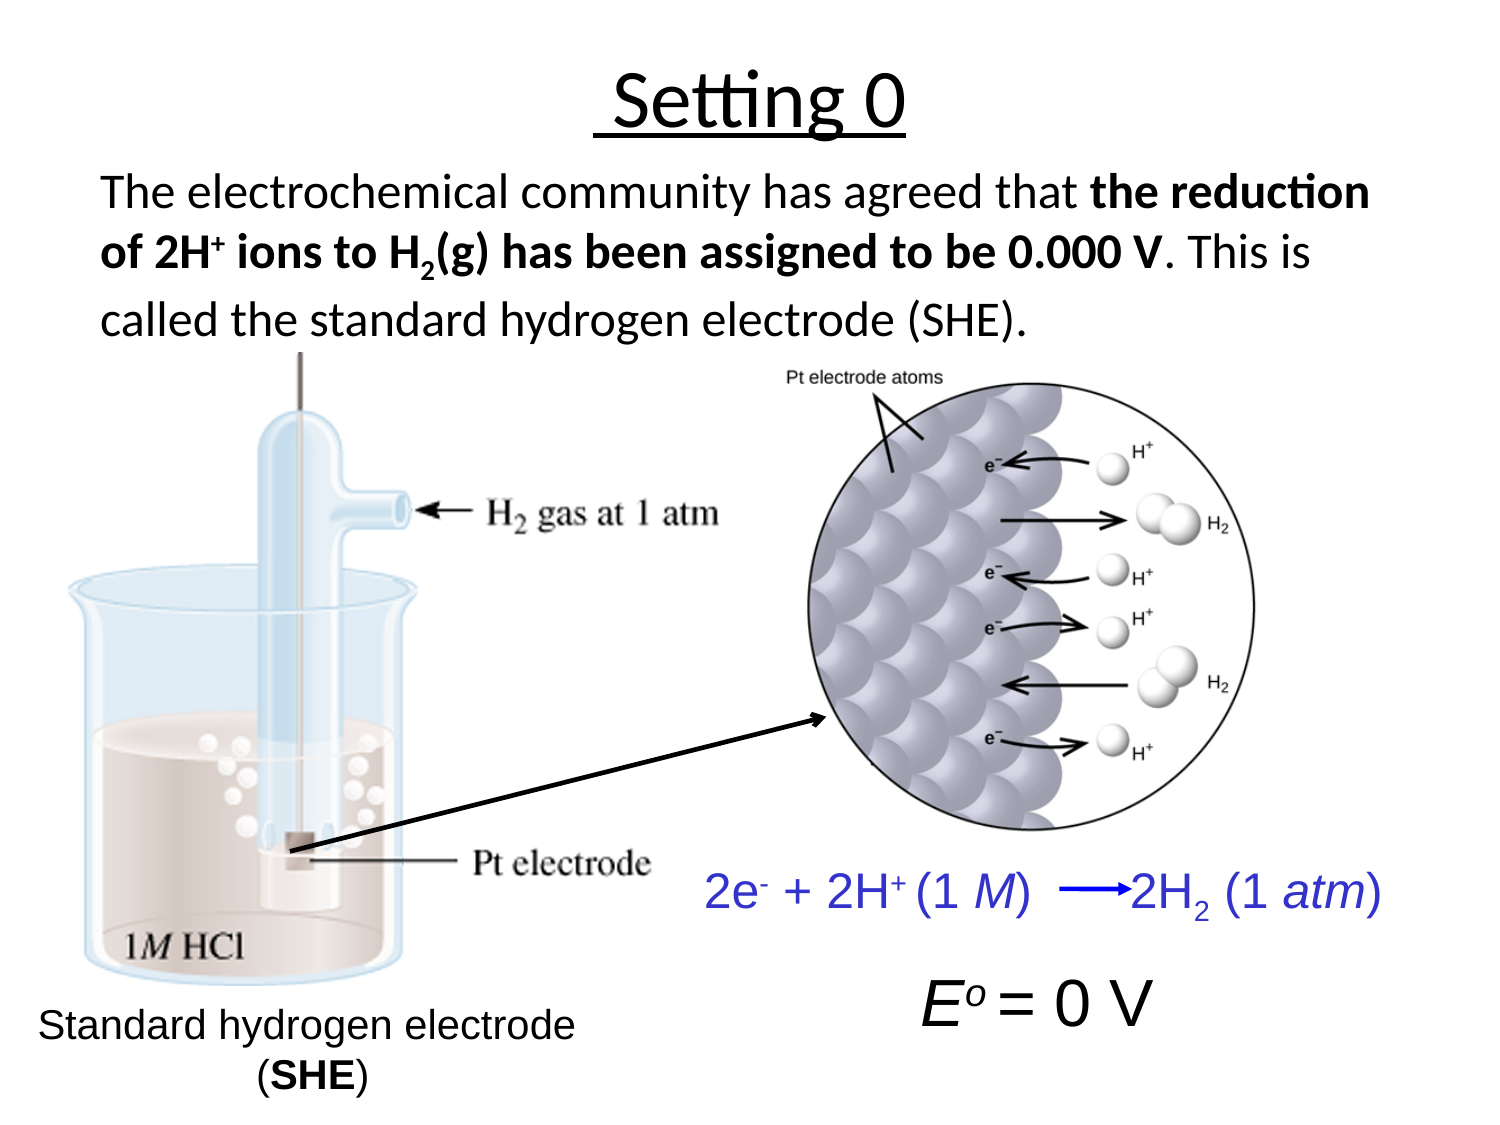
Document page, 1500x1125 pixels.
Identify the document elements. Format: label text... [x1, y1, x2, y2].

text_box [671, 851, 1415, 927]
picture [68, 351, 719, 987]
text_box Eo = 0 V [905, 952, 1170, 1048]
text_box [289, 716, 827, 852]
picture [778, 357, 1290, 852]
text_box The electrochemical community has agreed that the reduction of 2H+ ions to H2(g) has been assigned to be 0.000 V. This is called the standard hydrogen electrode (SHE). [85, 150, 1415, 354]
text_box Standard hydrogen electrode (SHE) [22, 990, 603, 1106]
text_box Setting 0 [0, 0, 1500, 188]
